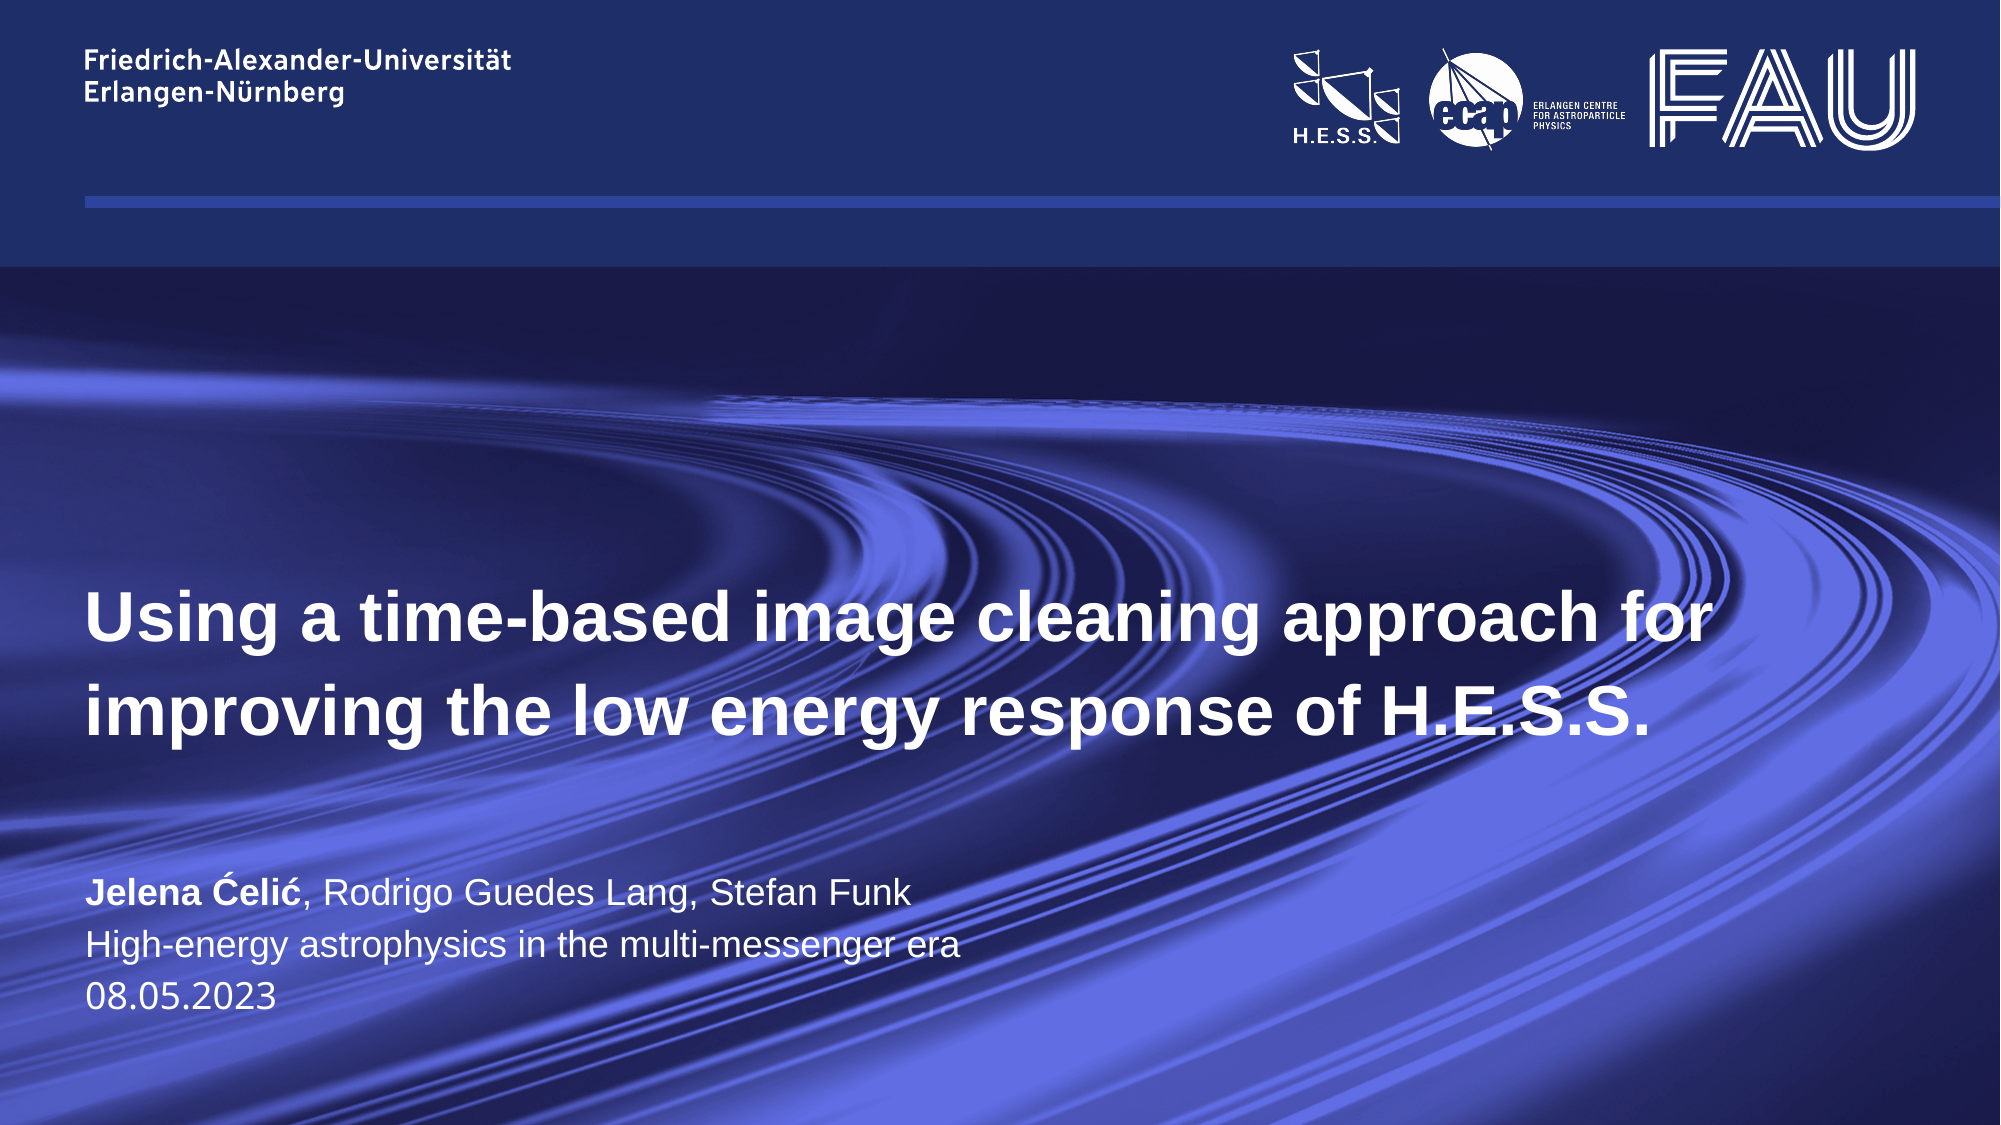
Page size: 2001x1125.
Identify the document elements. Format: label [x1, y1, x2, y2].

picture [1429, 48, 1625, 151]
picture [0, 266, 2000, 1125]
picture [1284, 49, 1404, 152]
